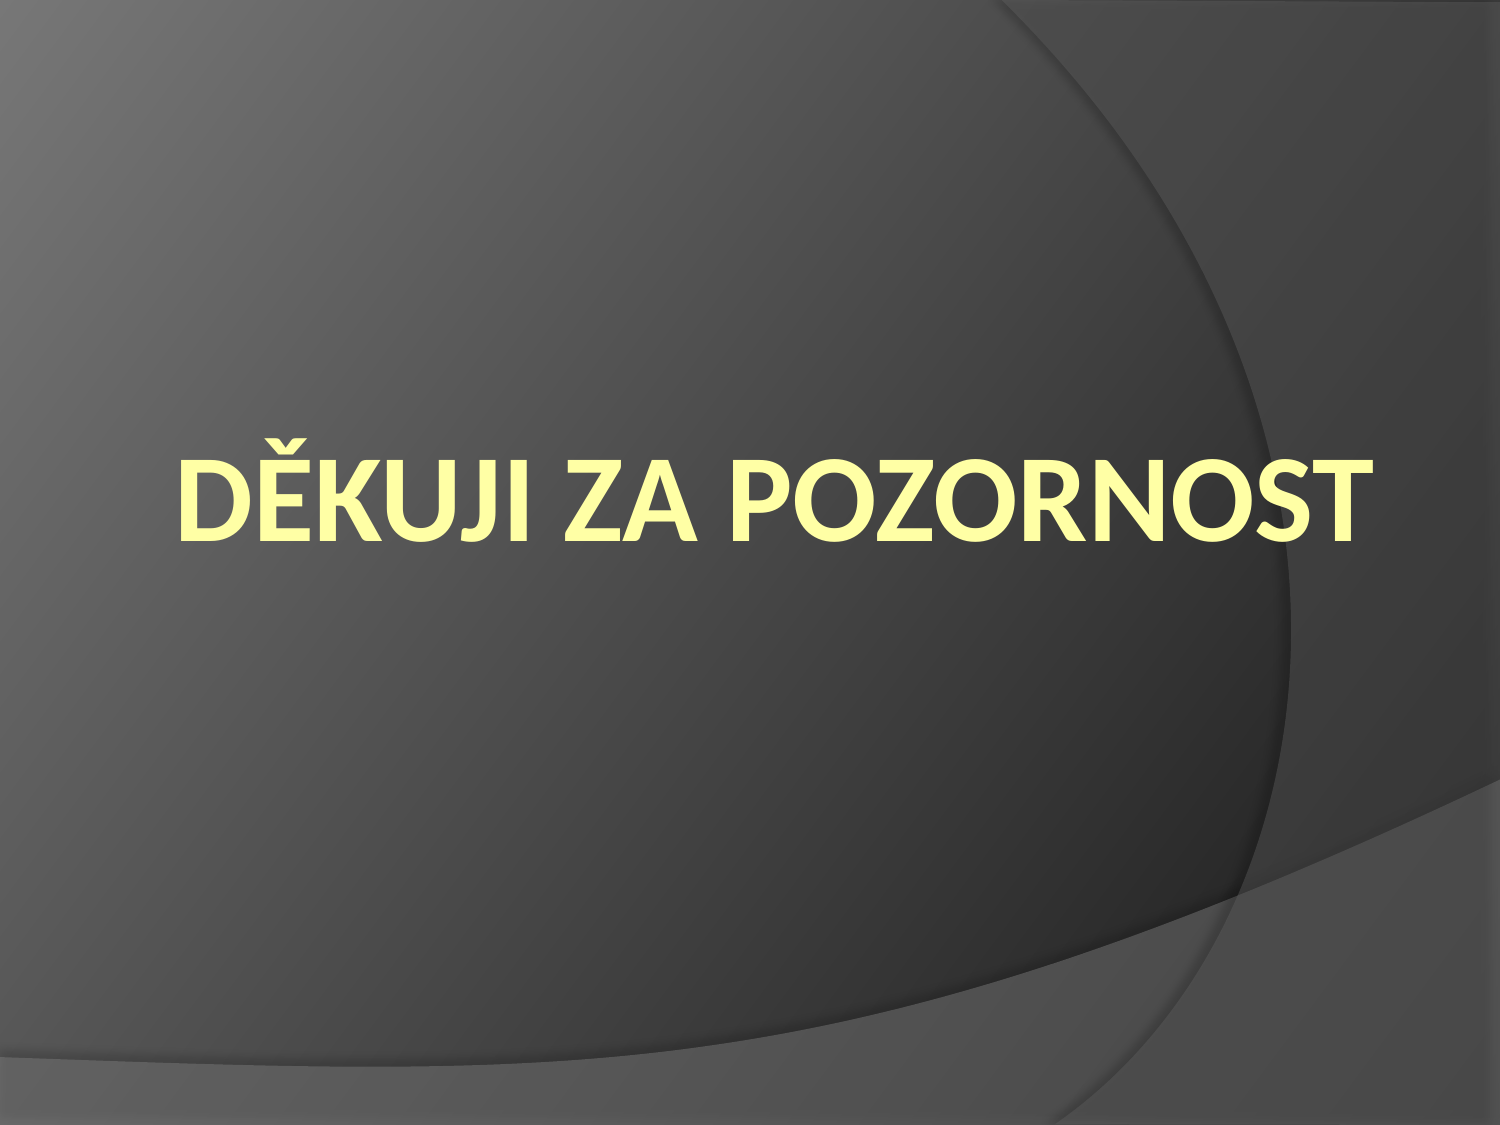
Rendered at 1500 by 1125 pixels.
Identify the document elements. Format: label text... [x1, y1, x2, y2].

title Děkuji za pozornost [112, 408, 1438, 684]
